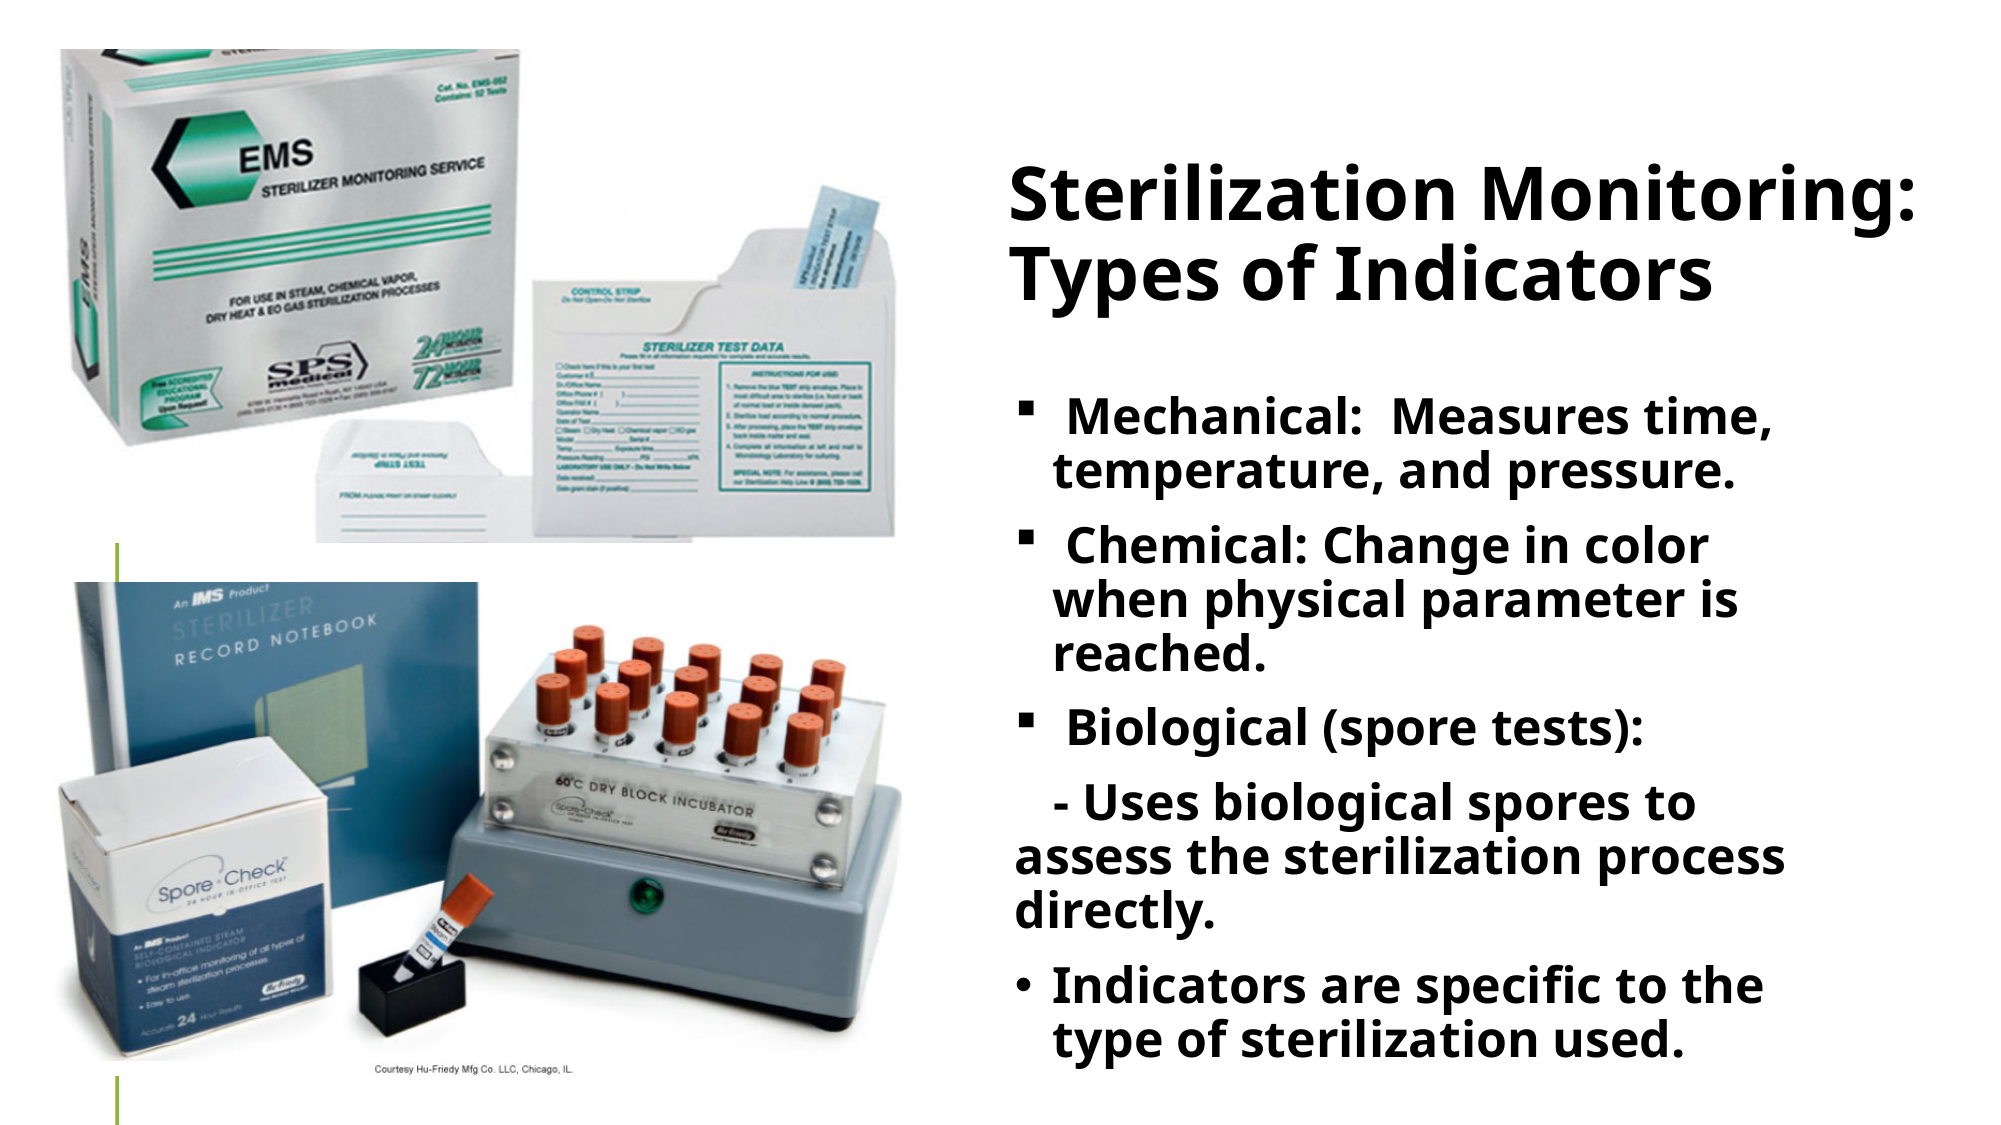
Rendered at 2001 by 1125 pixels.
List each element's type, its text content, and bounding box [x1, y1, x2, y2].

title Sterilization Monitoring: Types of Indicators [993, 82, 1955, 325]
list Mechanical: Measures time, temperature, and pressure. Chemical: Change in color when physical parameter is reached. Biological (spore tests): - Uses biological spores to assess the sterilization process directly. Indicators are specific to the type of sterilization used. [999, 383, 1855, 1107]
picture [45, 49, 903, 543]
picture [45, 581, 903, 1076]
